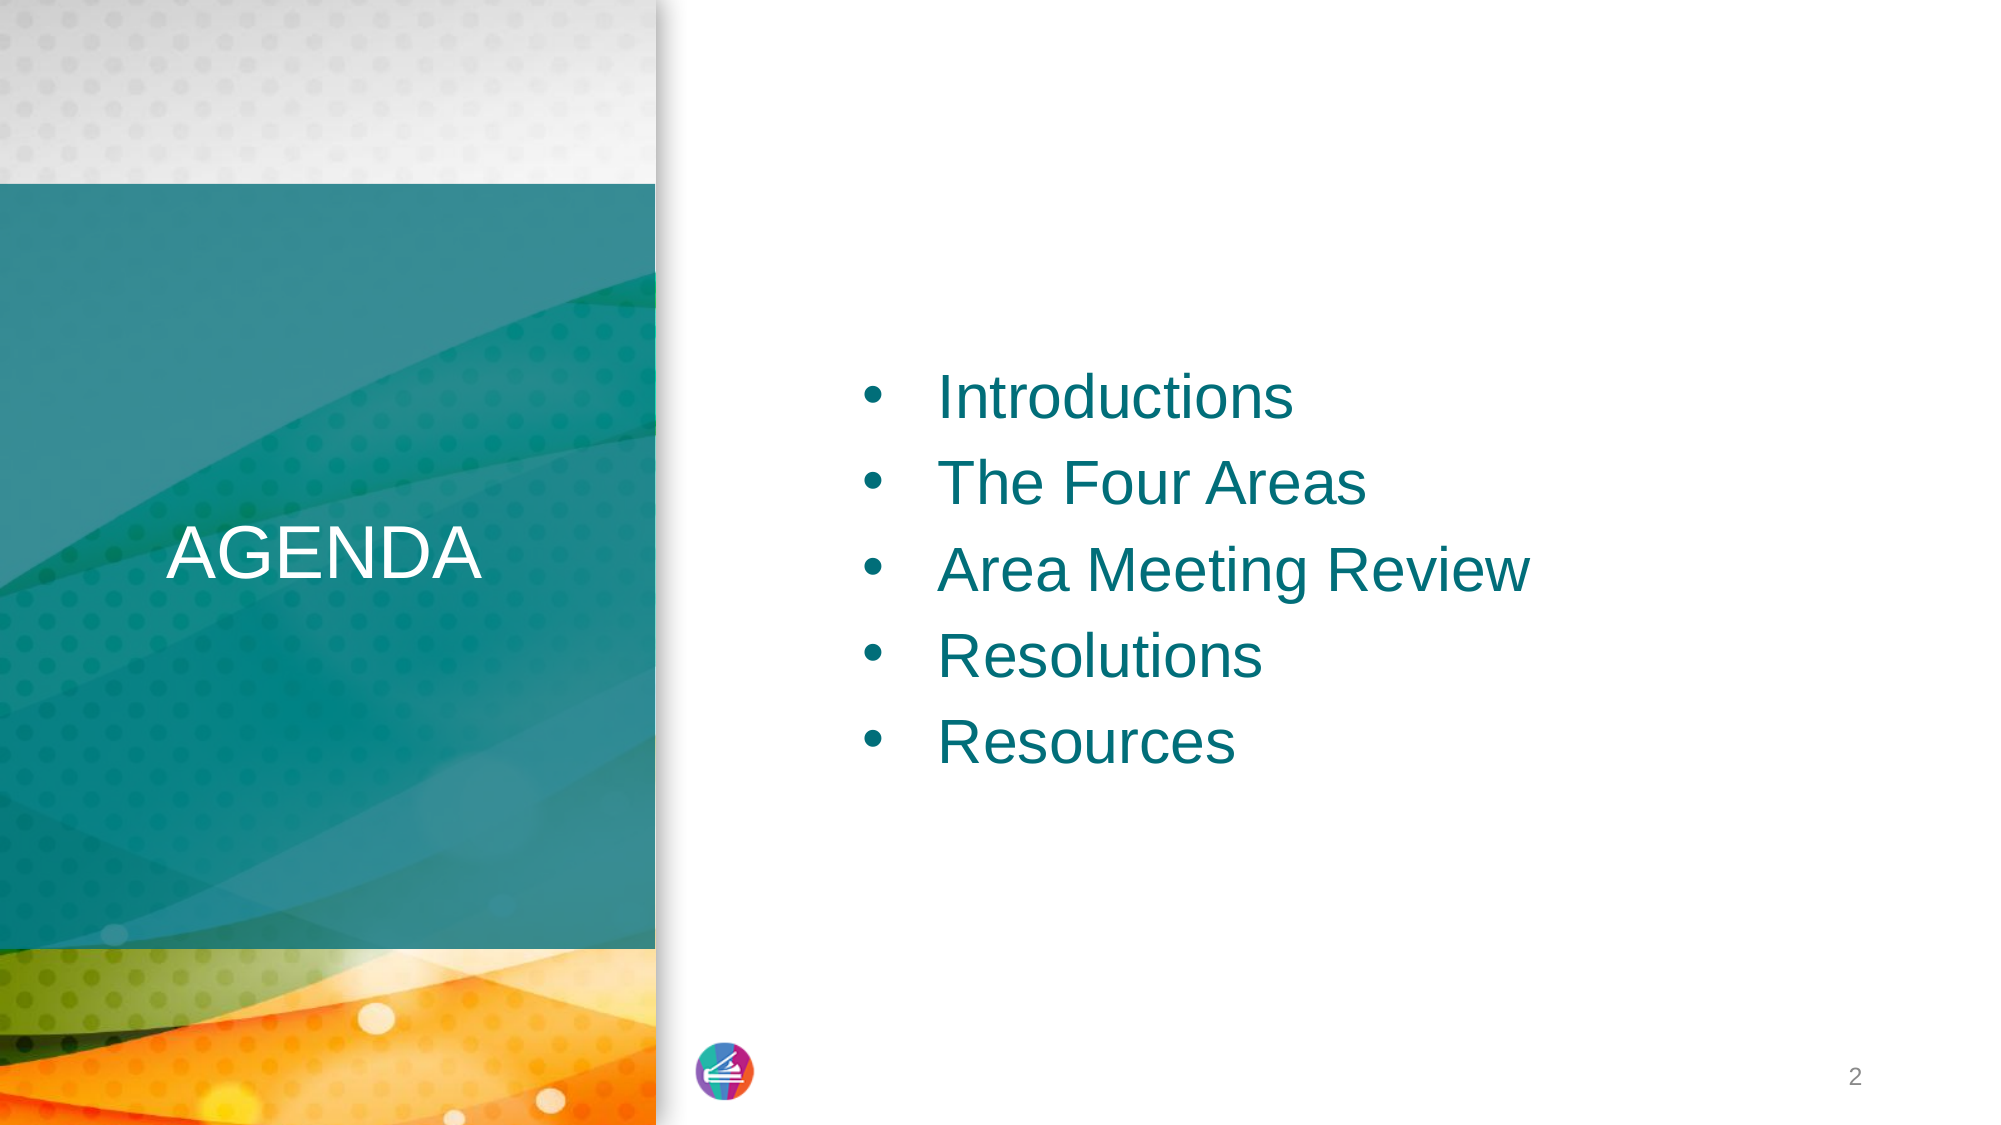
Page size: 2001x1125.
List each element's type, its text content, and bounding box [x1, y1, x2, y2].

picture [0, 0, 656, 183]
picture [693, 1040, 756, 1103]
list Introductions The Four Areas Area Meeting Review Resolutions Resources [841, 193, 1818, 999]
title AGENDA [30, 399, 619, 603]
picture [0, 949, 656, 1125]
slide_number 2 [1412, 1048, 1863, 1103]
